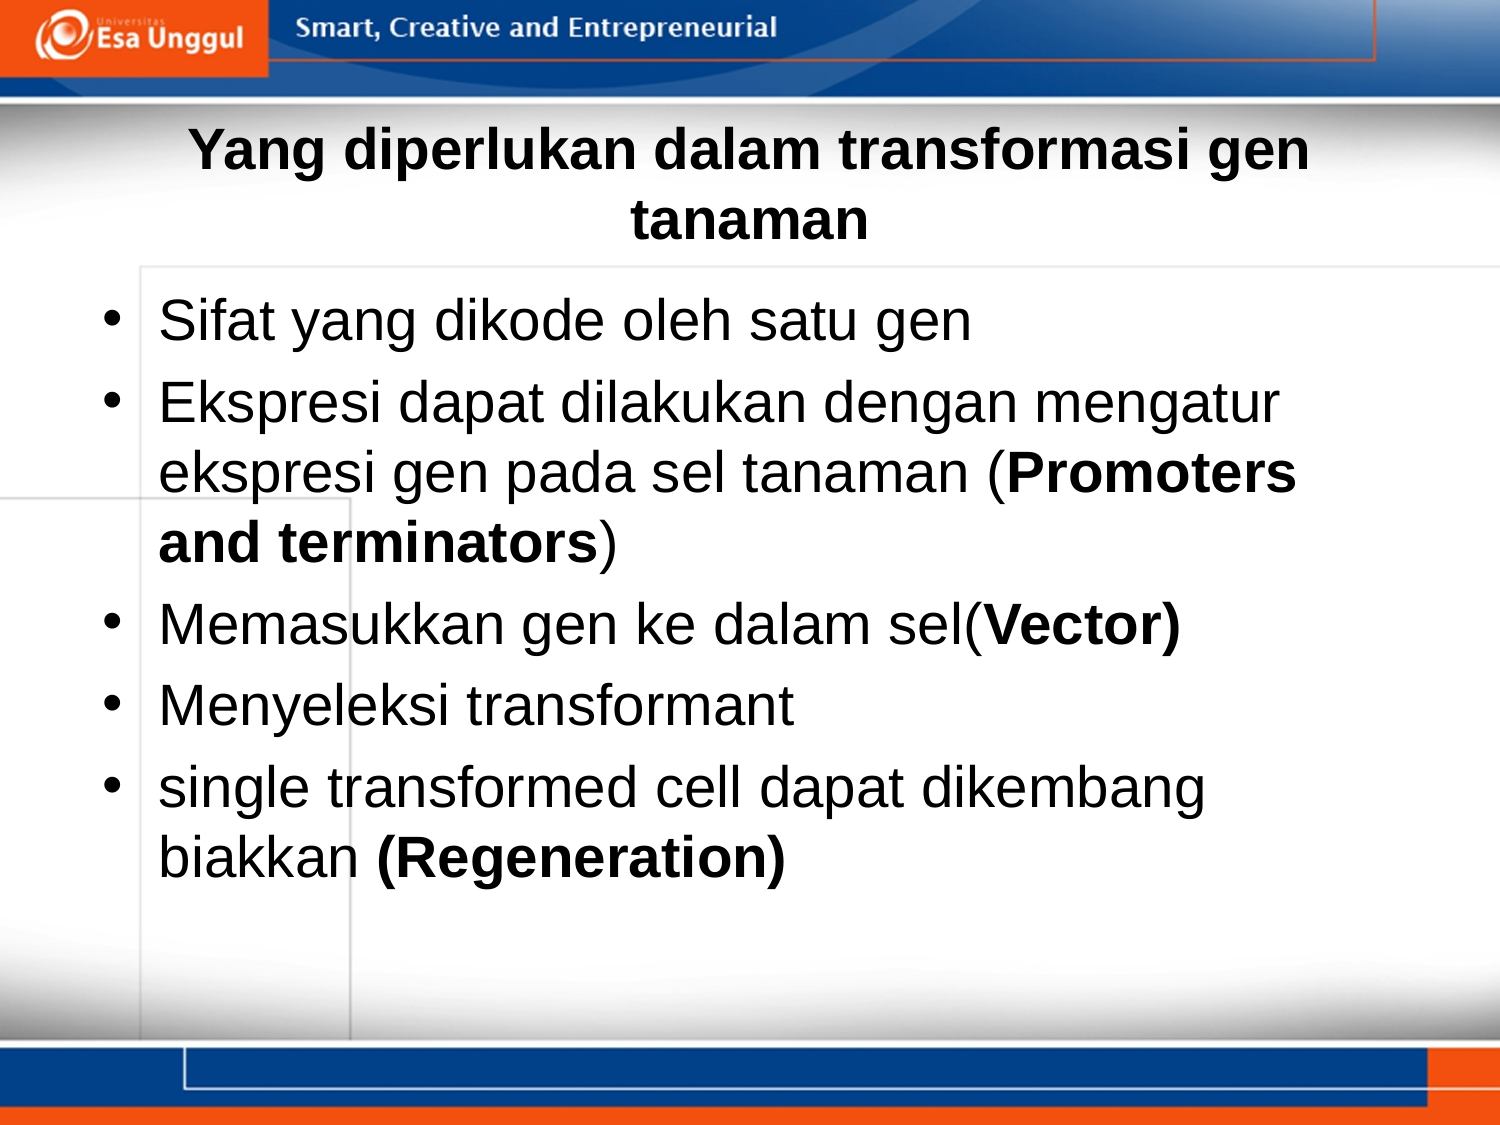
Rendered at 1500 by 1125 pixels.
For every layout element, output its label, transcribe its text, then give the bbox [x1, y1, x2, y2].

picture [0, 0, 1500, 1125]
title Yang diperlukan dalam transformasi gen tanaman [75, 87, 1425, 275]
list Sifat yang dikode oleh satu gen Ekspresi dapat dilakukan dengan mengatur ekspresi gen pada sel tanaman (Promoters and terminators) Memasukkan gen ke dalam sel(Vector) Menyeleksi transformant single transformed cell dapat dikembang biakkan (Regeneration) [87, 275, 1413, 975]
